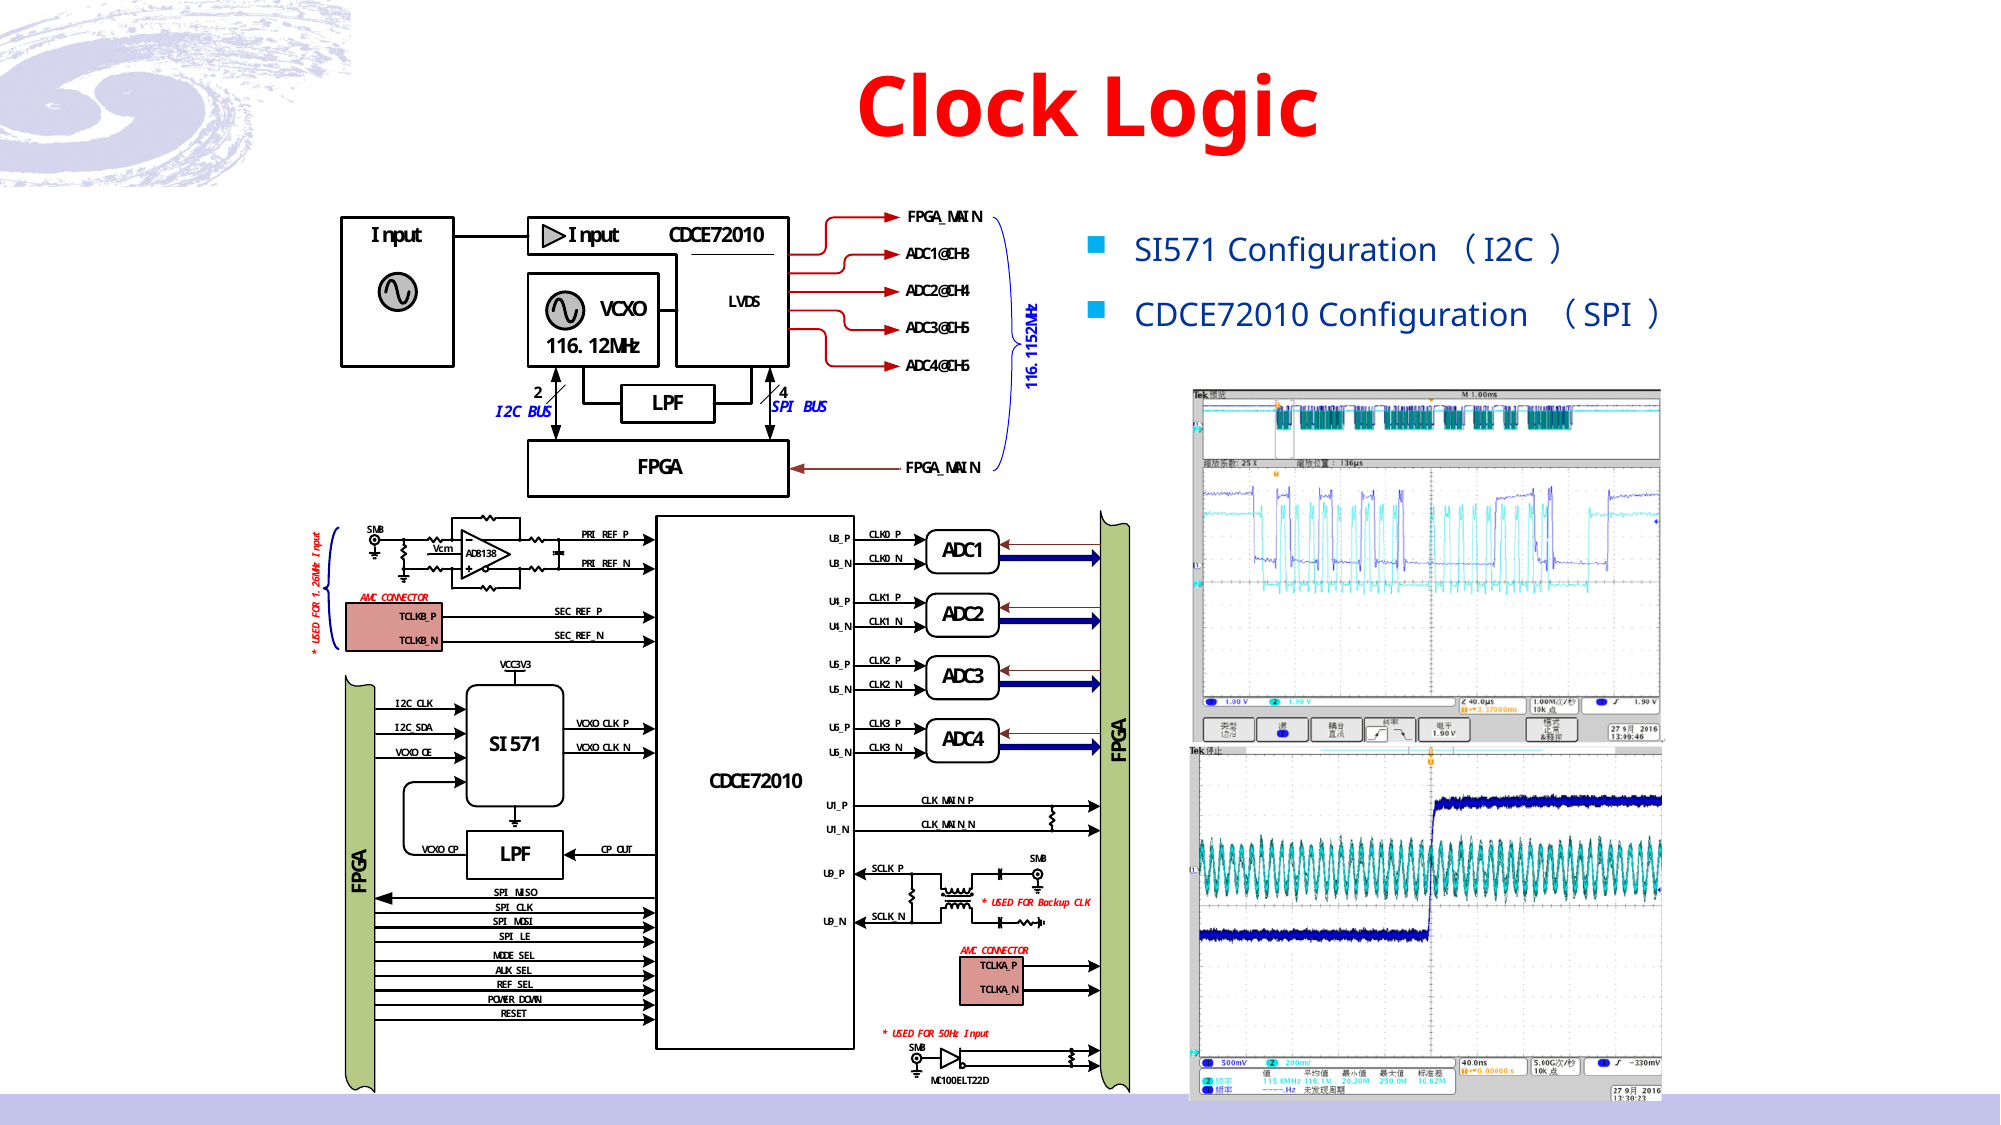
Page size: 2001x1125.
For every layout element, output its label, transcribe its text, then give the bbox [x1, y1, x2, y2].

title Clock Logic [306, 8, 1869, 197]
text_box SI571 Configuration（I2C ） CDCE72010 Configuration （SPI ） [1070, 201, 1780, 380]
picture [0, 0, 355, 187]
picture [306, 507, 1135, 1096]
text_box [337, 196, 1045, 502]
picture [1189, 383, 1668, 1101]
